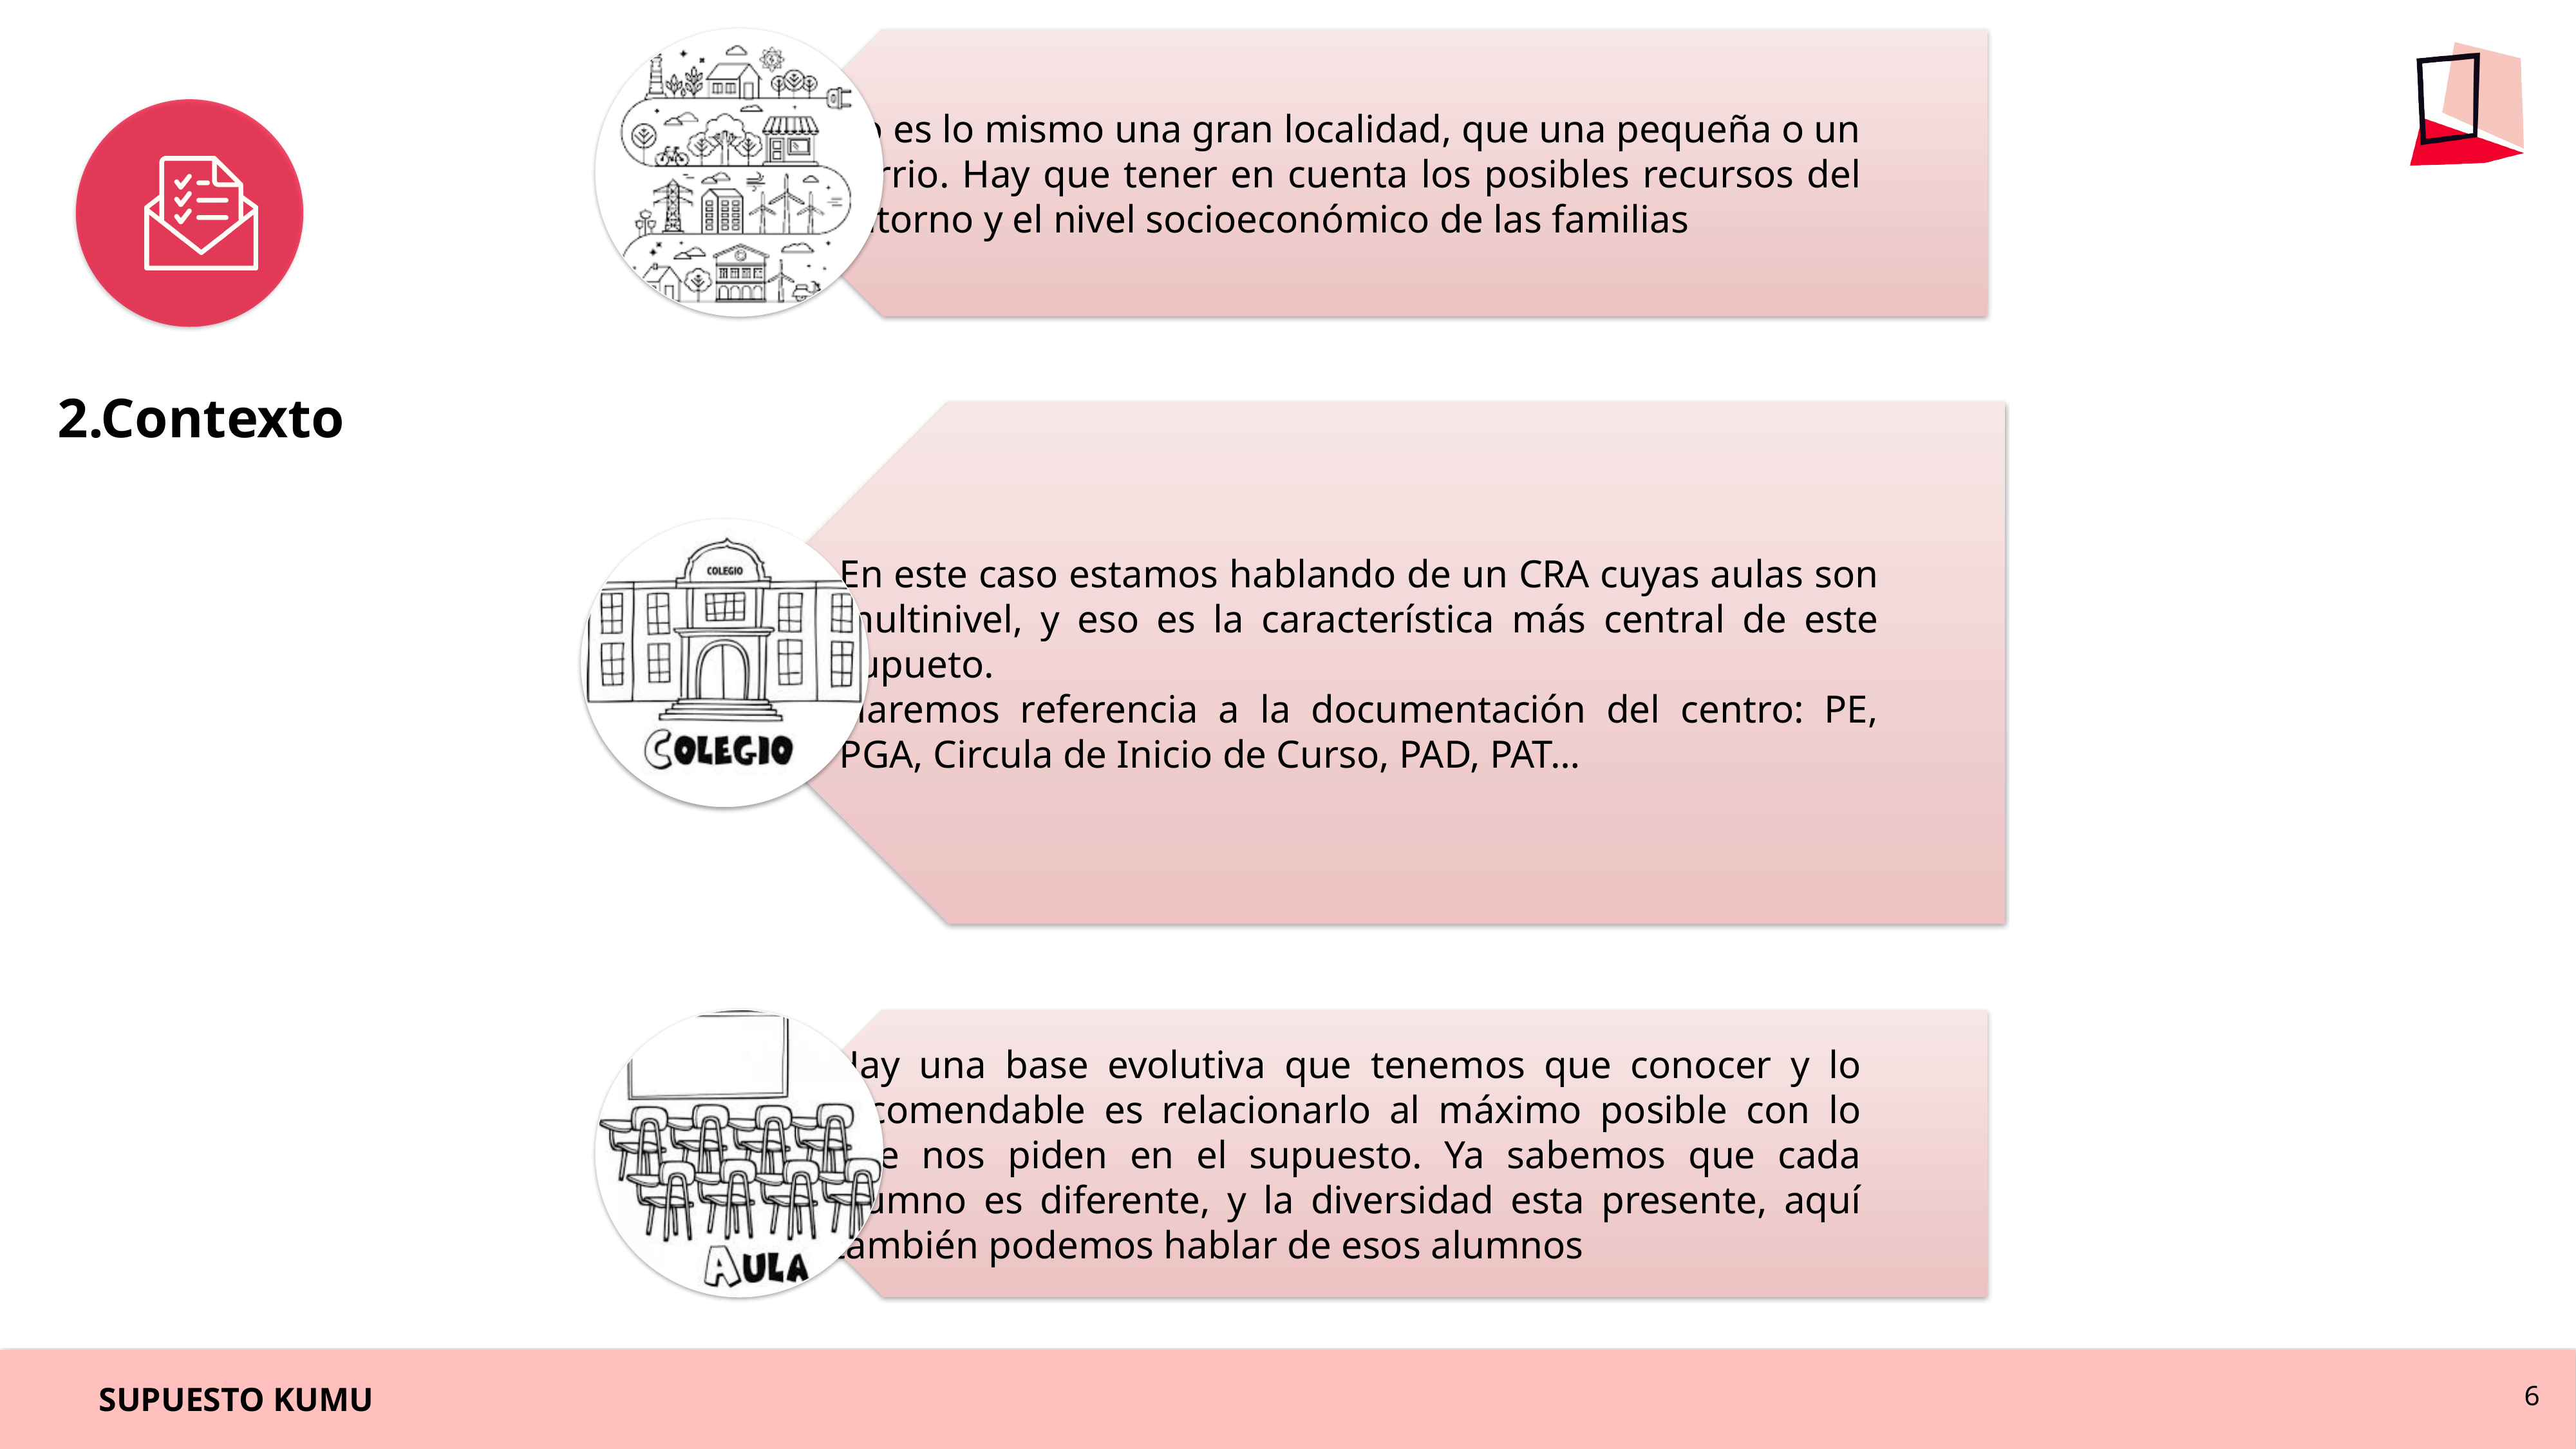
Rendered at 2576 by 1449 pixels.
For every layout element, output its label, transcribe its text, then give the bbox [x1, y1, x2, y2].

text_box 2.Contexto [0, 384, 348, 453]
picture [144, 155, 259, 270]
picture [2392, 28, 2542, 179]
text_box SUPUESTO KUMU [75, 1356, 2360, 1423]
slide_number 6 [2488, 1361, 2576, 1434]
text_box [353, 28, 2231, 1298]
text_box [0, 1349, 2576, 1449]
text_box [75, 99, 304, 328]
